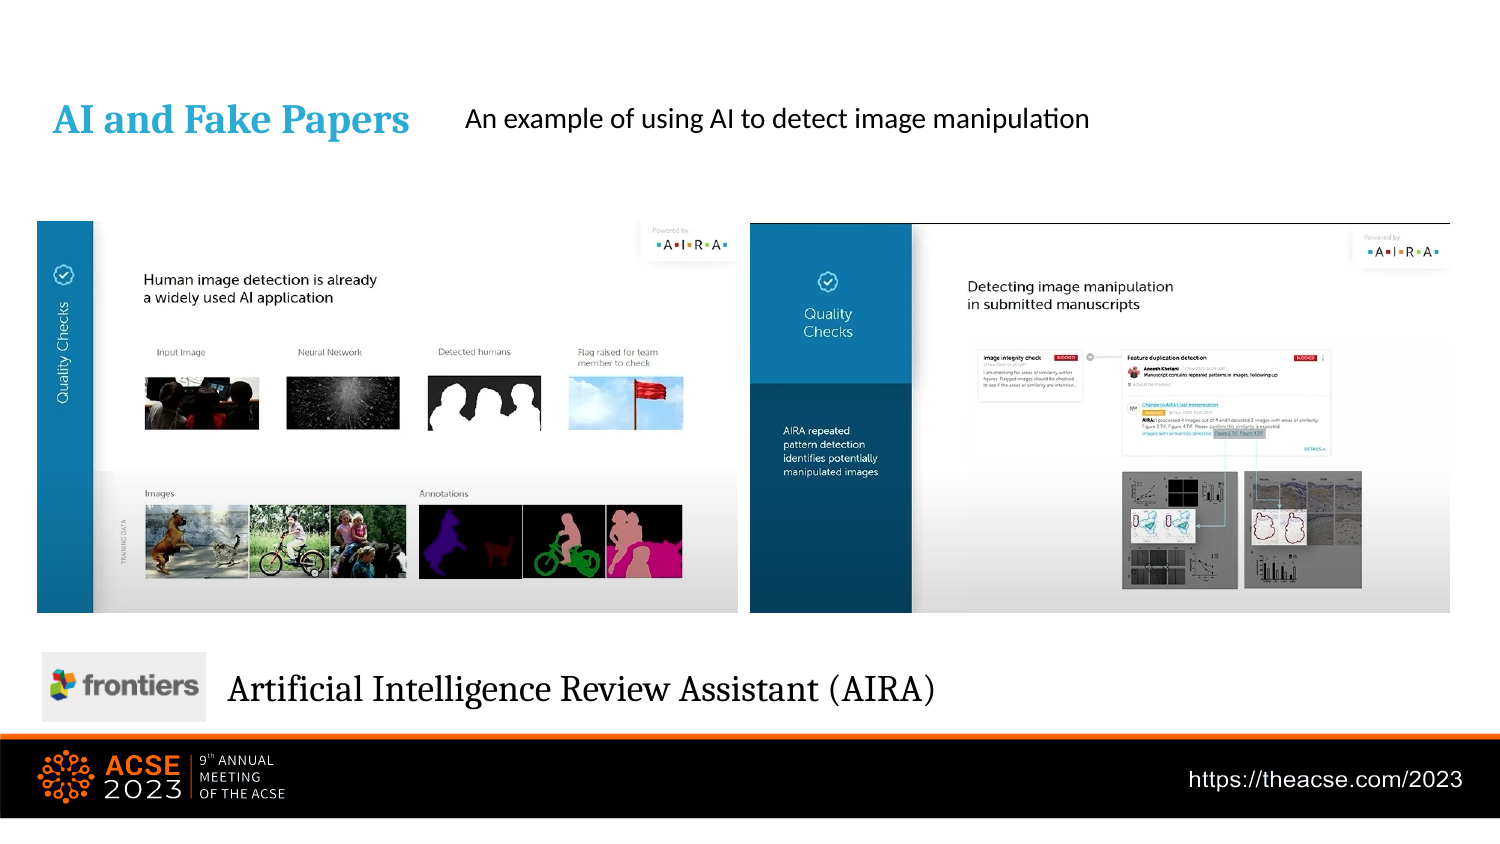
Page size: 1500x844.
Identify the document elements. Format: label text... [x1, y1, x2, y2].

text_box An example of using AI to detect image manipulation [450, 91, 1500, 178]
picture [0, 0, 1500, 844]
text_box AI and Fake Papers [37, 84, 1113, 197]
text_box Artificial Intelligence Review Assistant (AIRA) [212, 656, 1163, 717]
